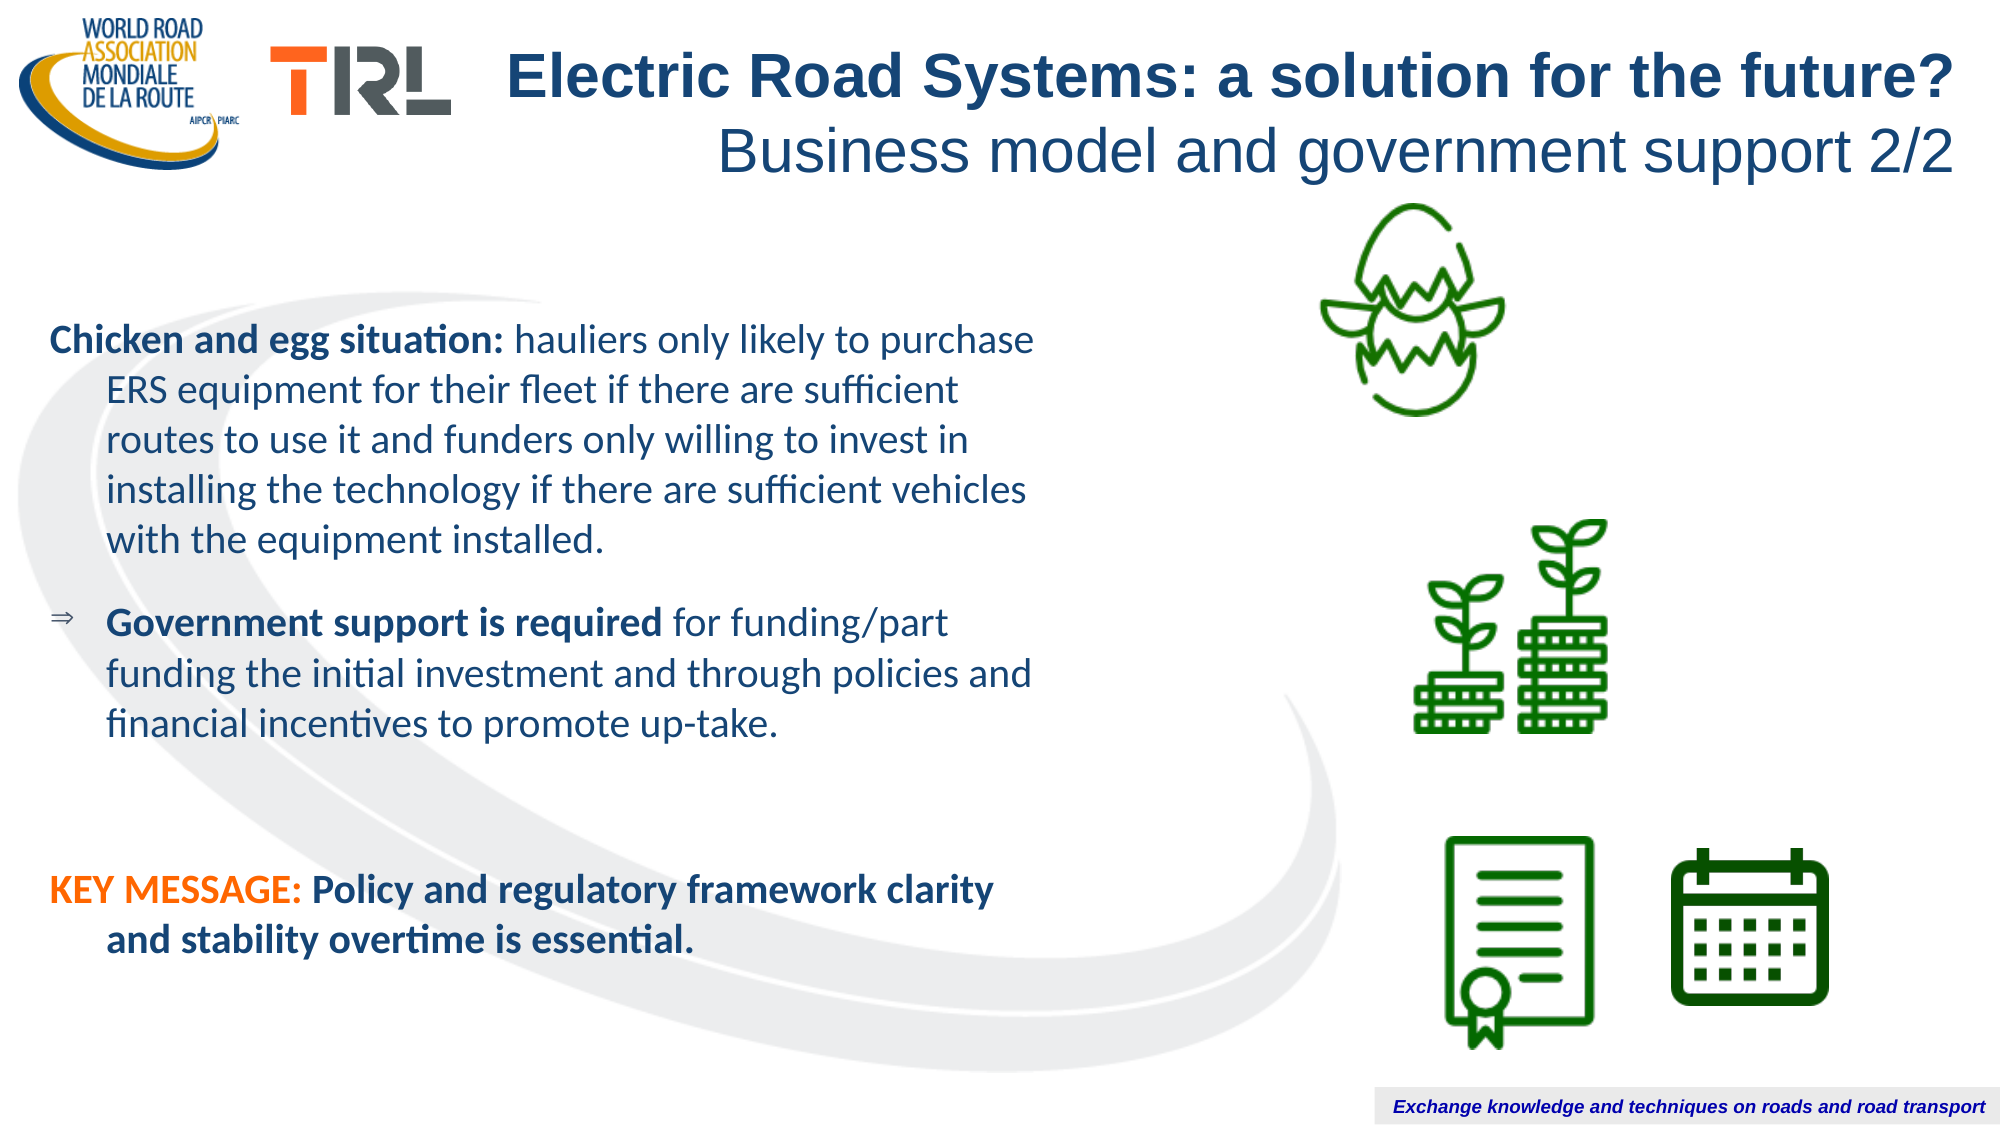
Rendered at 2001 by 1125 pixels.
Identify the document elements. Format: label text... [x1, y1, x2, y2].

picture [1404, 519, 1618, 734]
picture [0, 203, 1520, 1073]
picture [19, 18, 240, 170]
picture [262, 41, 456, 118]
picture [1413, 836, 1627, 1050]
text_box Electric Road Systems: a solution for the future? Business model and government support 2/2 [455, 27, 1972, 133]
text_box Chicken and egg situation: hauliers only likely to purchase ERS equipment for their fleet if there are sufficient routes to use it and funders only willing to invest in installing the technology if there are sufficient vehicles with the equipment installed. Government support is required for funding/part funding the initial investment and through policies and financial incentives to promote up-take. KEY MESSAGE: Policy and regulatory framework clarity and stability overtime is essential. [34, 304, 1063, 1125]
picture [1671, 848, 1829, 1006]
